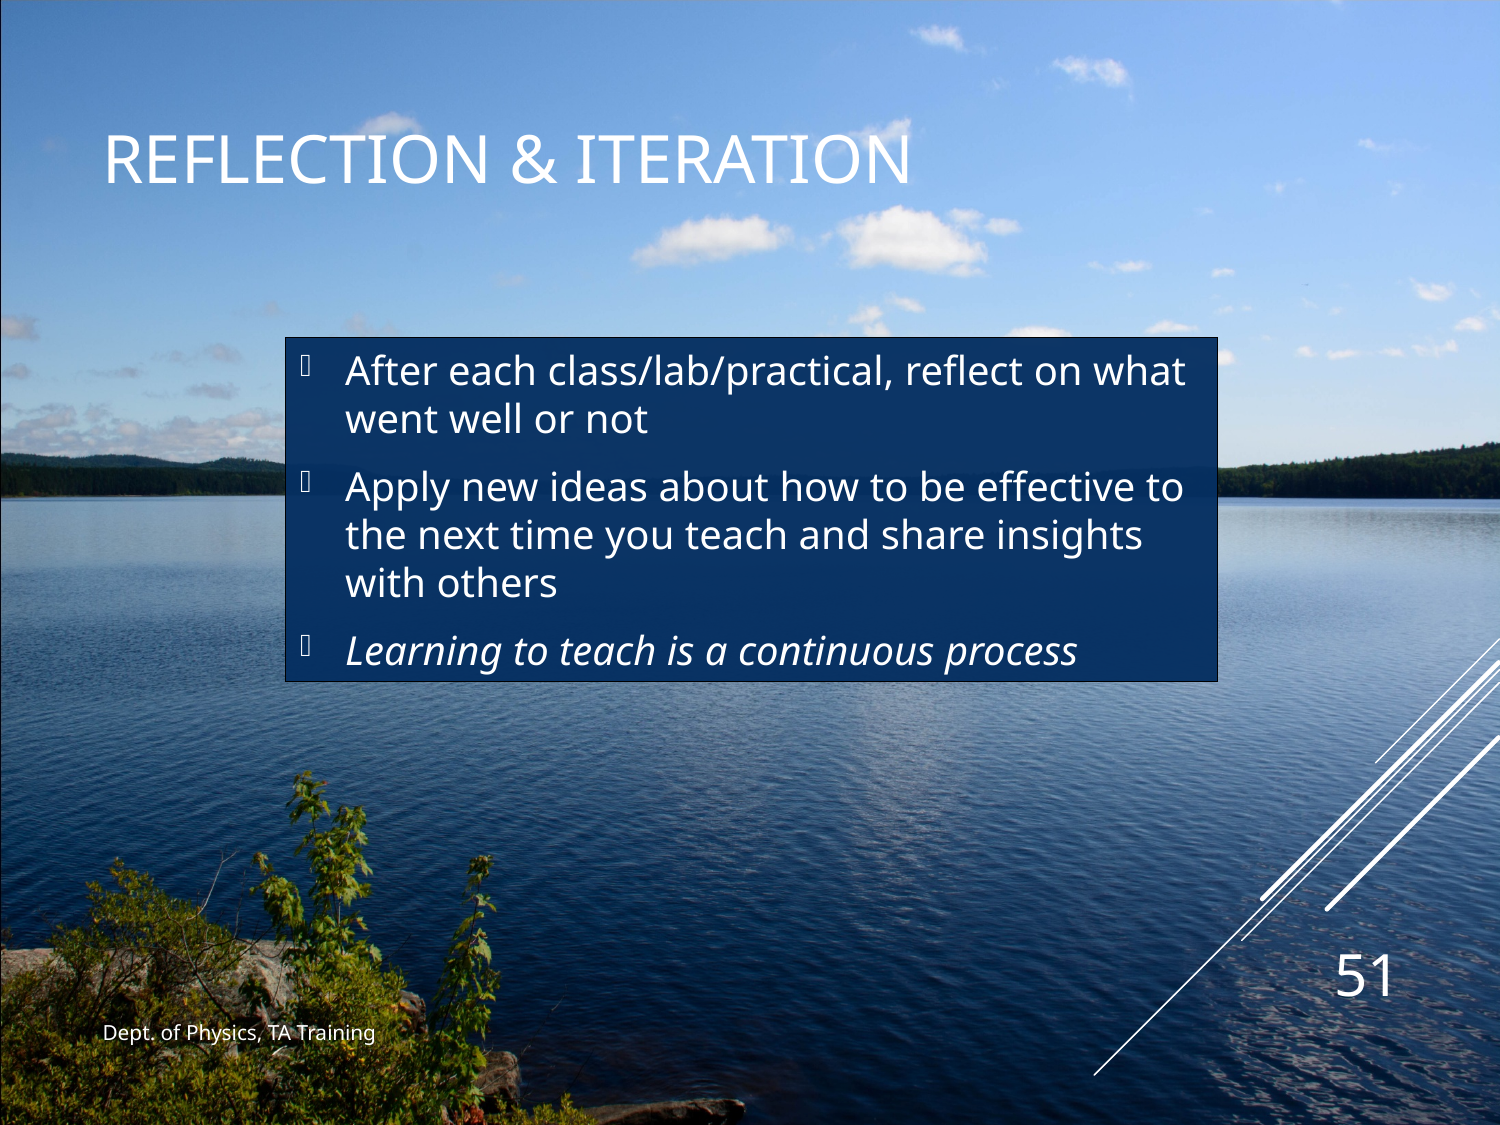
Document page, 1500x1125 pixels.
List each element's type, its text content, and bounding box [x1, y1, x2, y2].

footer Dept. of Physics, TA Training [87, 1012, 1041, 1073]
picture [0, 0, 1500, 1125]
title Reflection & iteration [87, 31, 1163, 282]
list After each class/lab/practical, reflect on what went well or not Apply new ideas about how to be effective to the next time you teach and share insights with others Learning to teach is a continuous process [285, 337, 1218, 682]
slide_number 51 [1275, 915, 1416, 1025]
